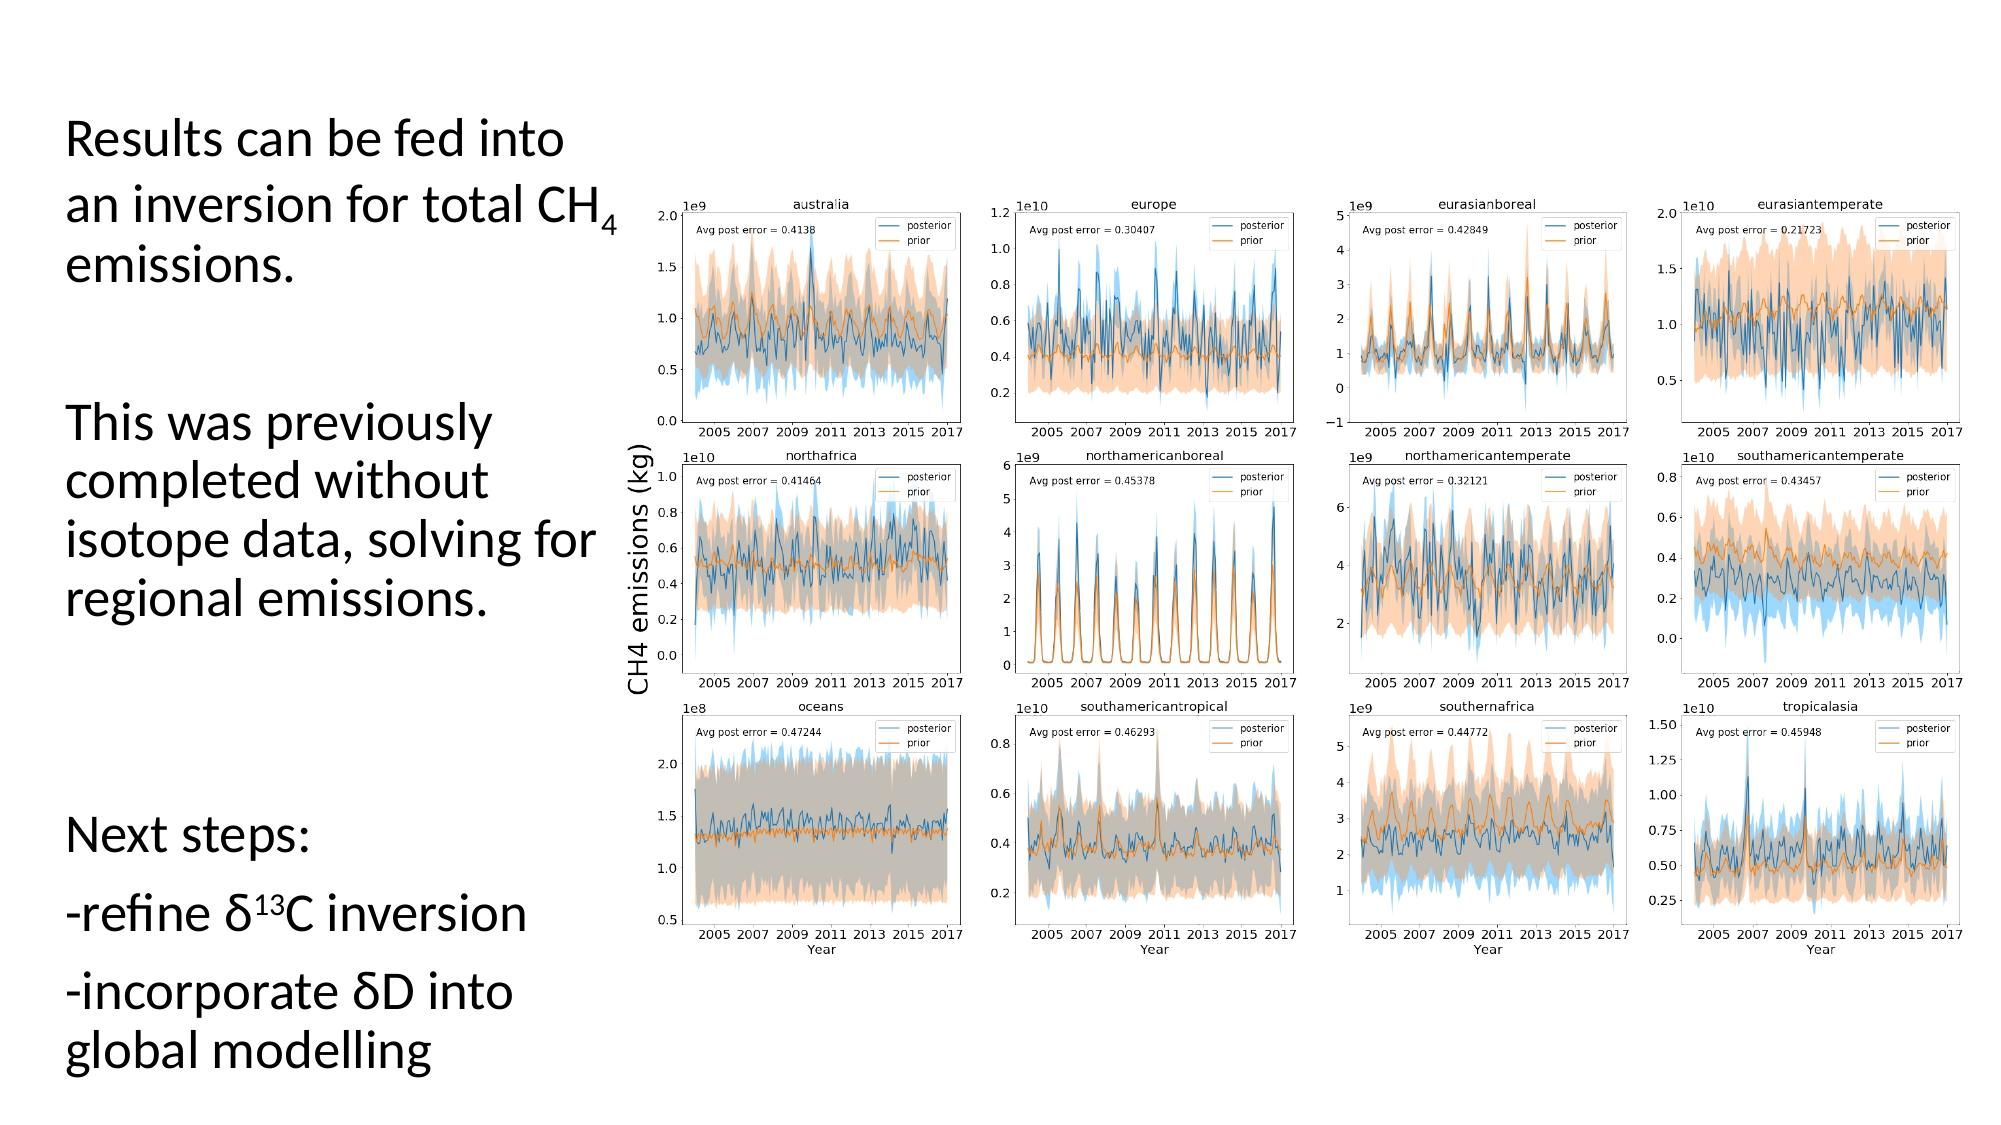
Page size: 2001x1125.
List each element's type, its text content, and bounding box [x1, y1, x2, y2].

list Results can be fed into an inversion for total CH4 emissions. This was previously completed without isotope data, solving for regional emissions. Next steps: -refine δ13C inversion -incorporate δD into global modelling [50, 102, 645, 1093]
picture [476, 99, 2000, 1042]
